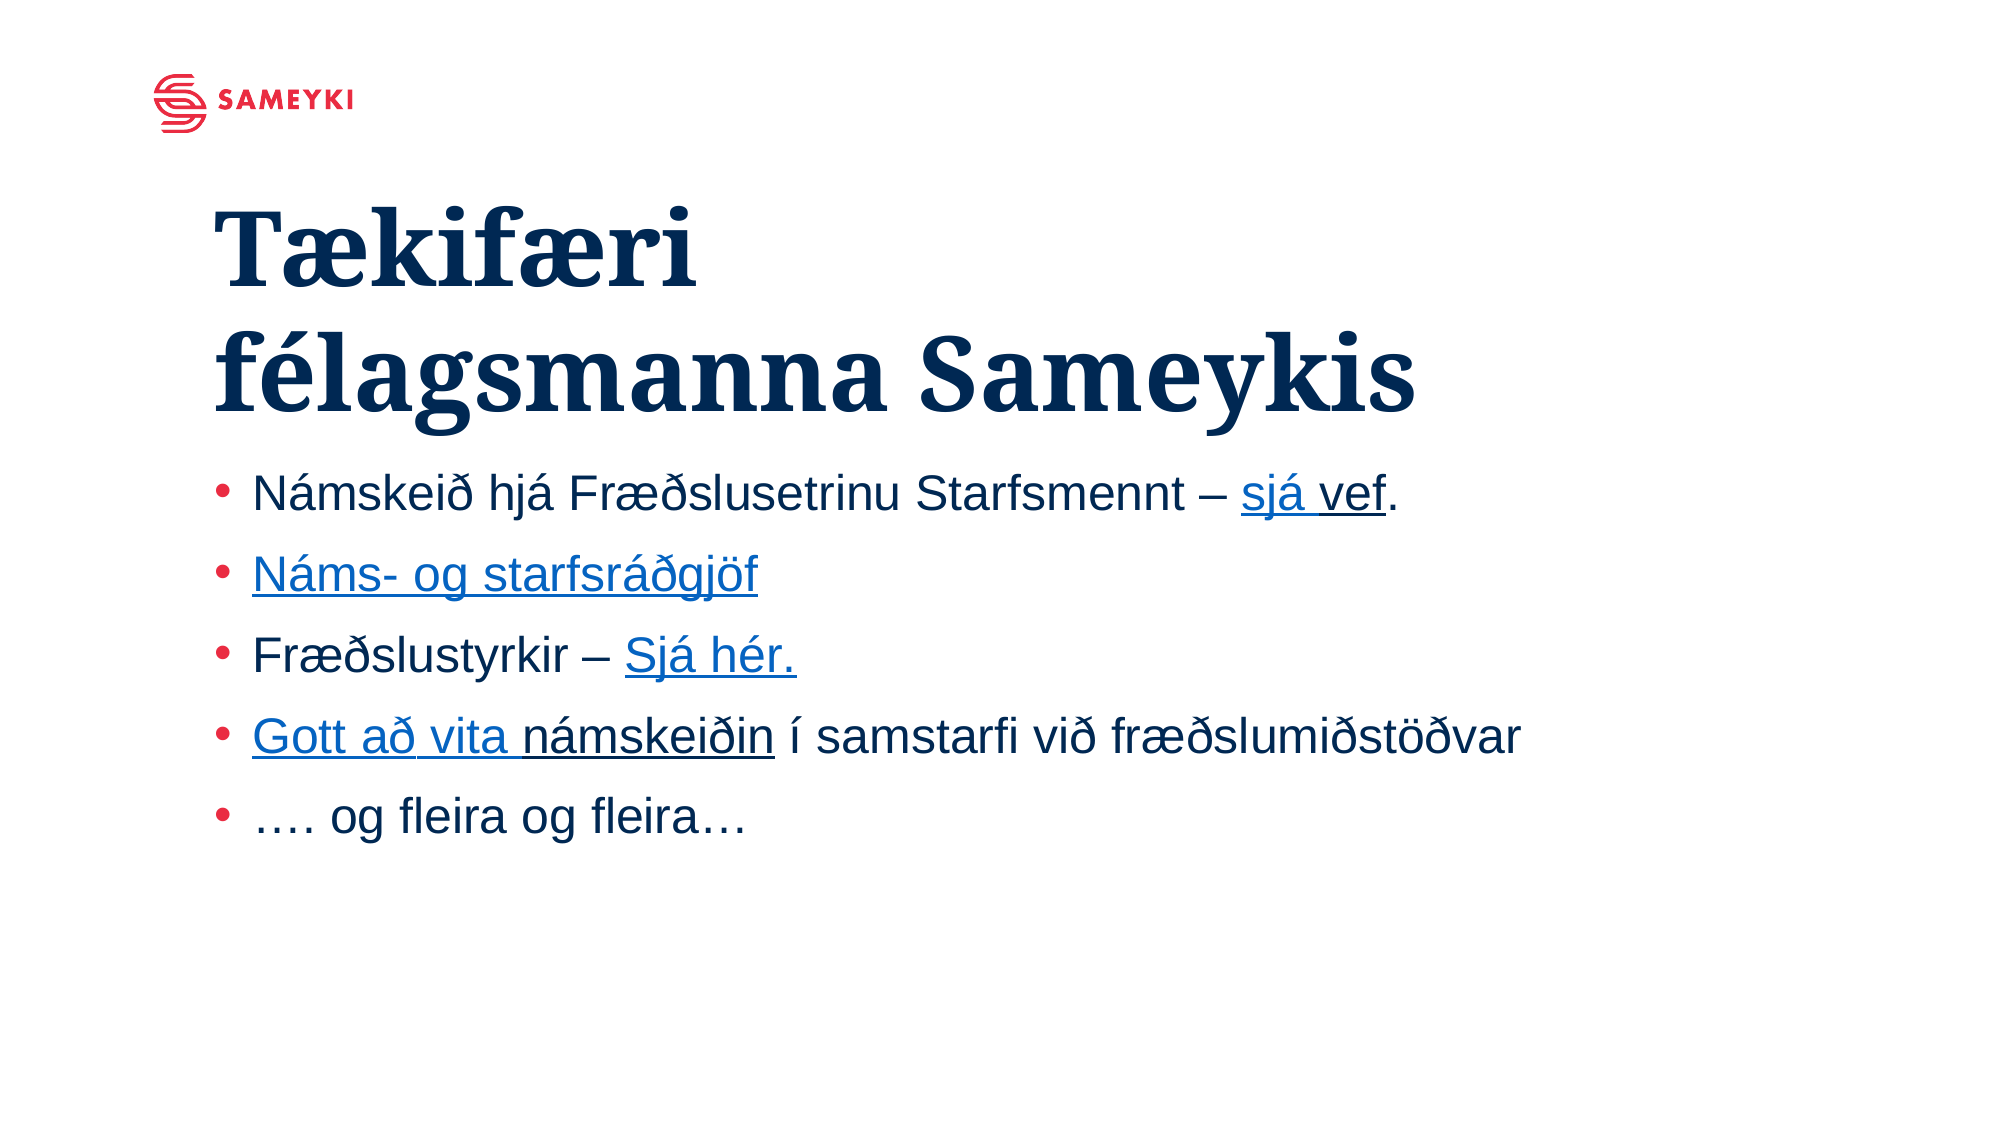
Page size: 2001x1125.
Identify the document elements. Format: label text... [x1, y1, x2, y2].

list Námskeið hjá Fræðslusetrinu Starfsmennt – sjá vef. Náms- og starfsráðgjöf Fræðslustyrkir – Sjá hér. Gott að vita námskeiðin í samstarfi við fræðslumiðstöðvar …. og fleira og fleira… [200, 453, 1700, 1006]
title Tækifæri félagsmanna Sameykis [200, 175, 1700, 453]
picture [153, 74, 353, 133]
